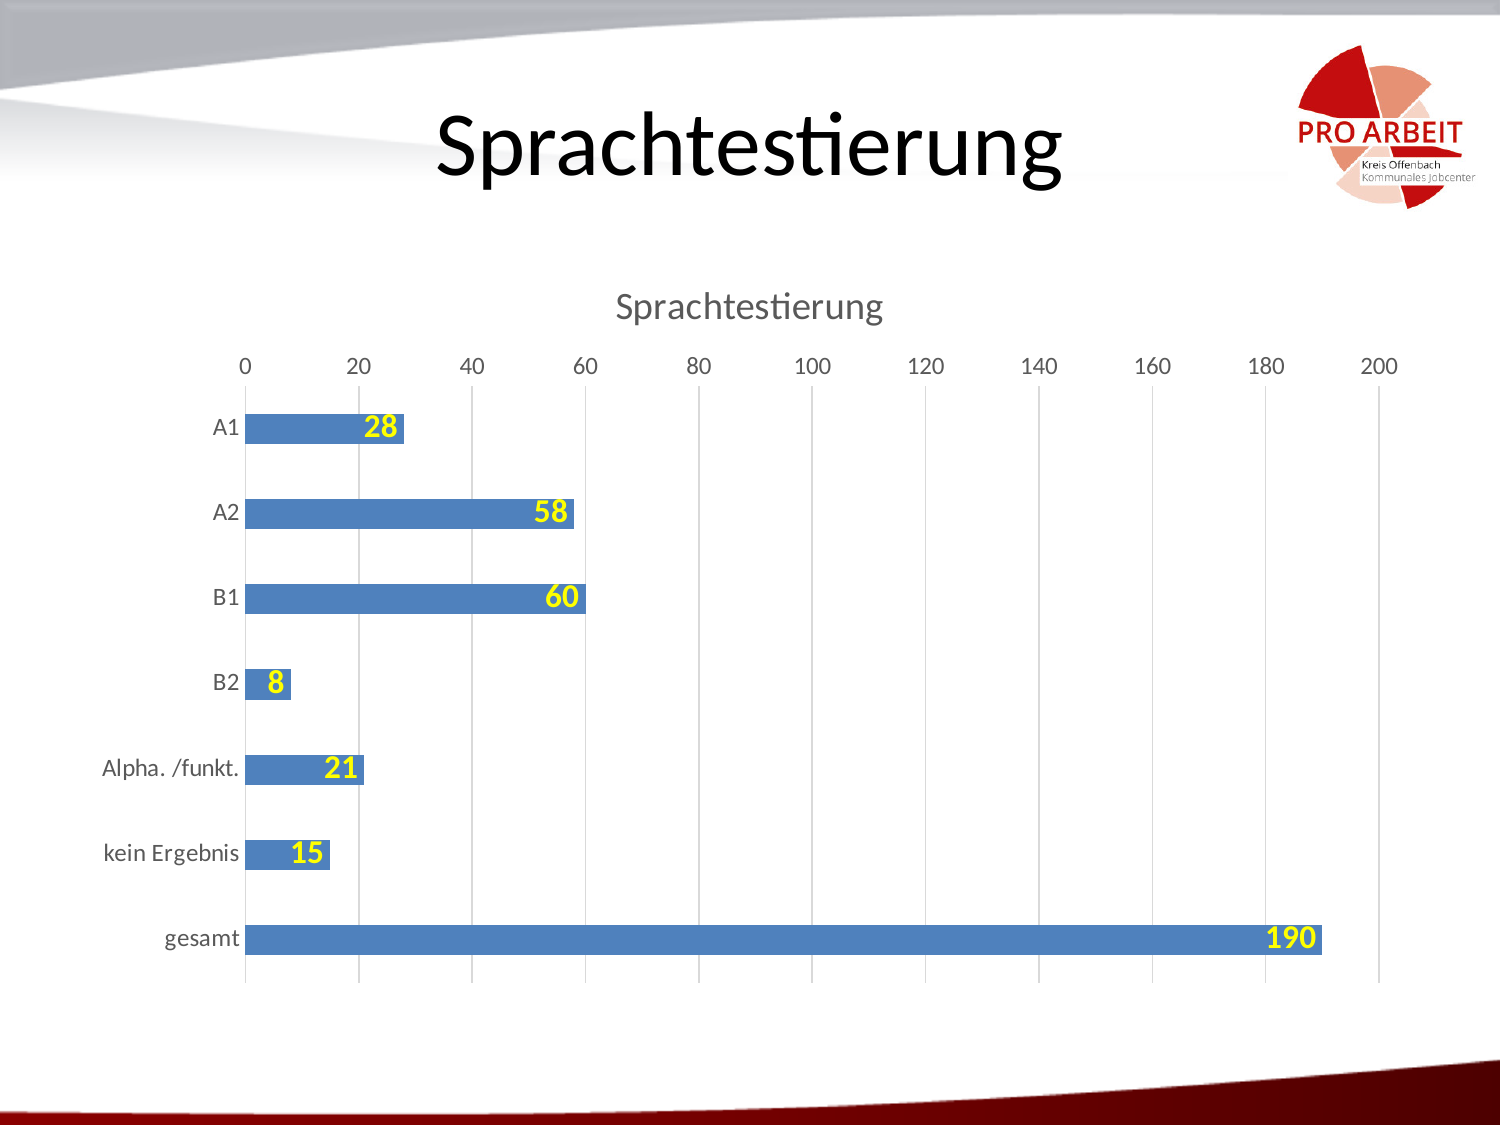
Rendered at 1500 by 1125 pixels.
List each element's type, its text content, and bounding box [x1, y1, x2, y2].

title Sprachtestierung [75, 45, 1425, 233]
picture [0, 0, 1500, 1125]
chart [74, 255, 1426, 998]
